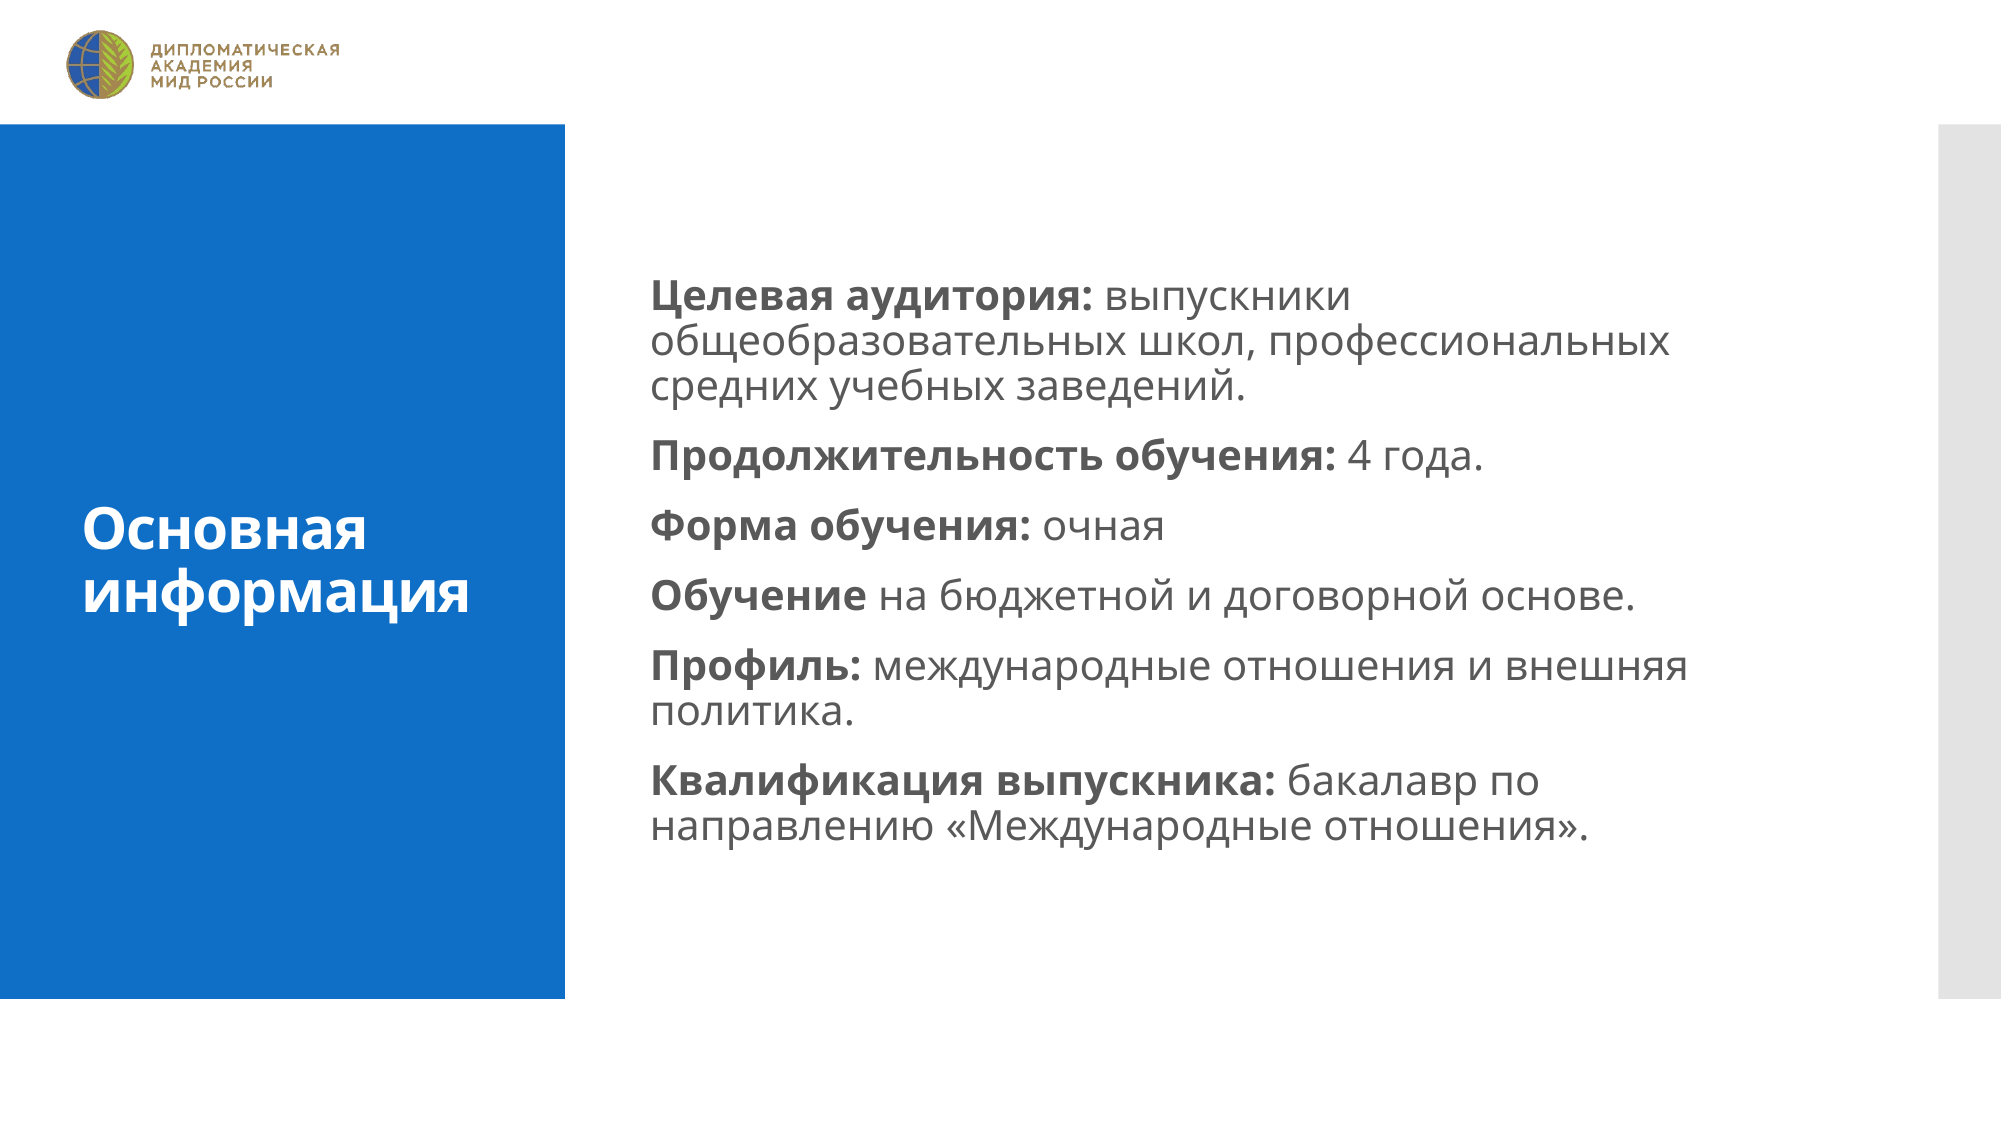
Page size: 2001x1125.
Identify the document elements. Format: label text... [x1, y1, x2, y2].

list Целевая аудитория: выпускники общеобразовательных школ, профессиональных средних учебных заведений. Продолжительность обучения: 4 года. Форма обучения: очная Обучение на бюджетной и договорной основе. Профиль: международные отношения и внешняя политика. Квалификация выпускника: бакалавр по направлению «Международные отношения». [634, 141, 1835, 982]
title Основная информация [66, 184, 563, 940]
picture [66, 30, 339, 99]
